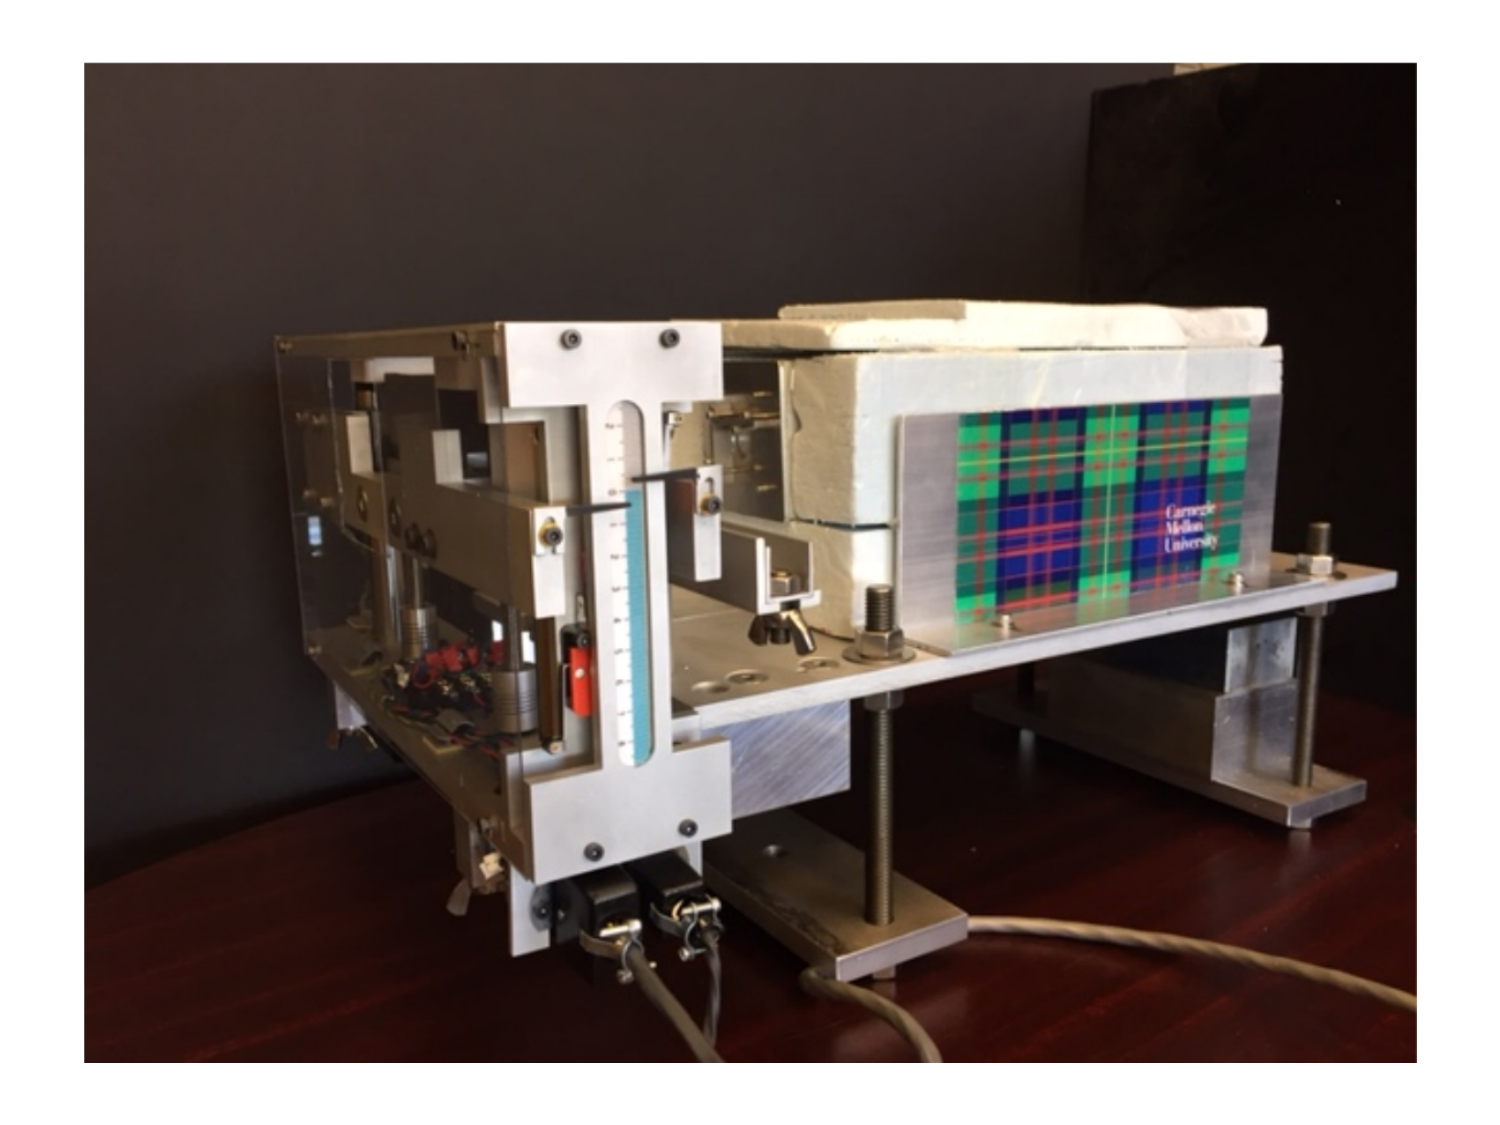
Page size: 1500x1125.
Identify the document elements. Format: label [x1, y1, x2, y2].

picture [83, 62, 1417, 1063]
